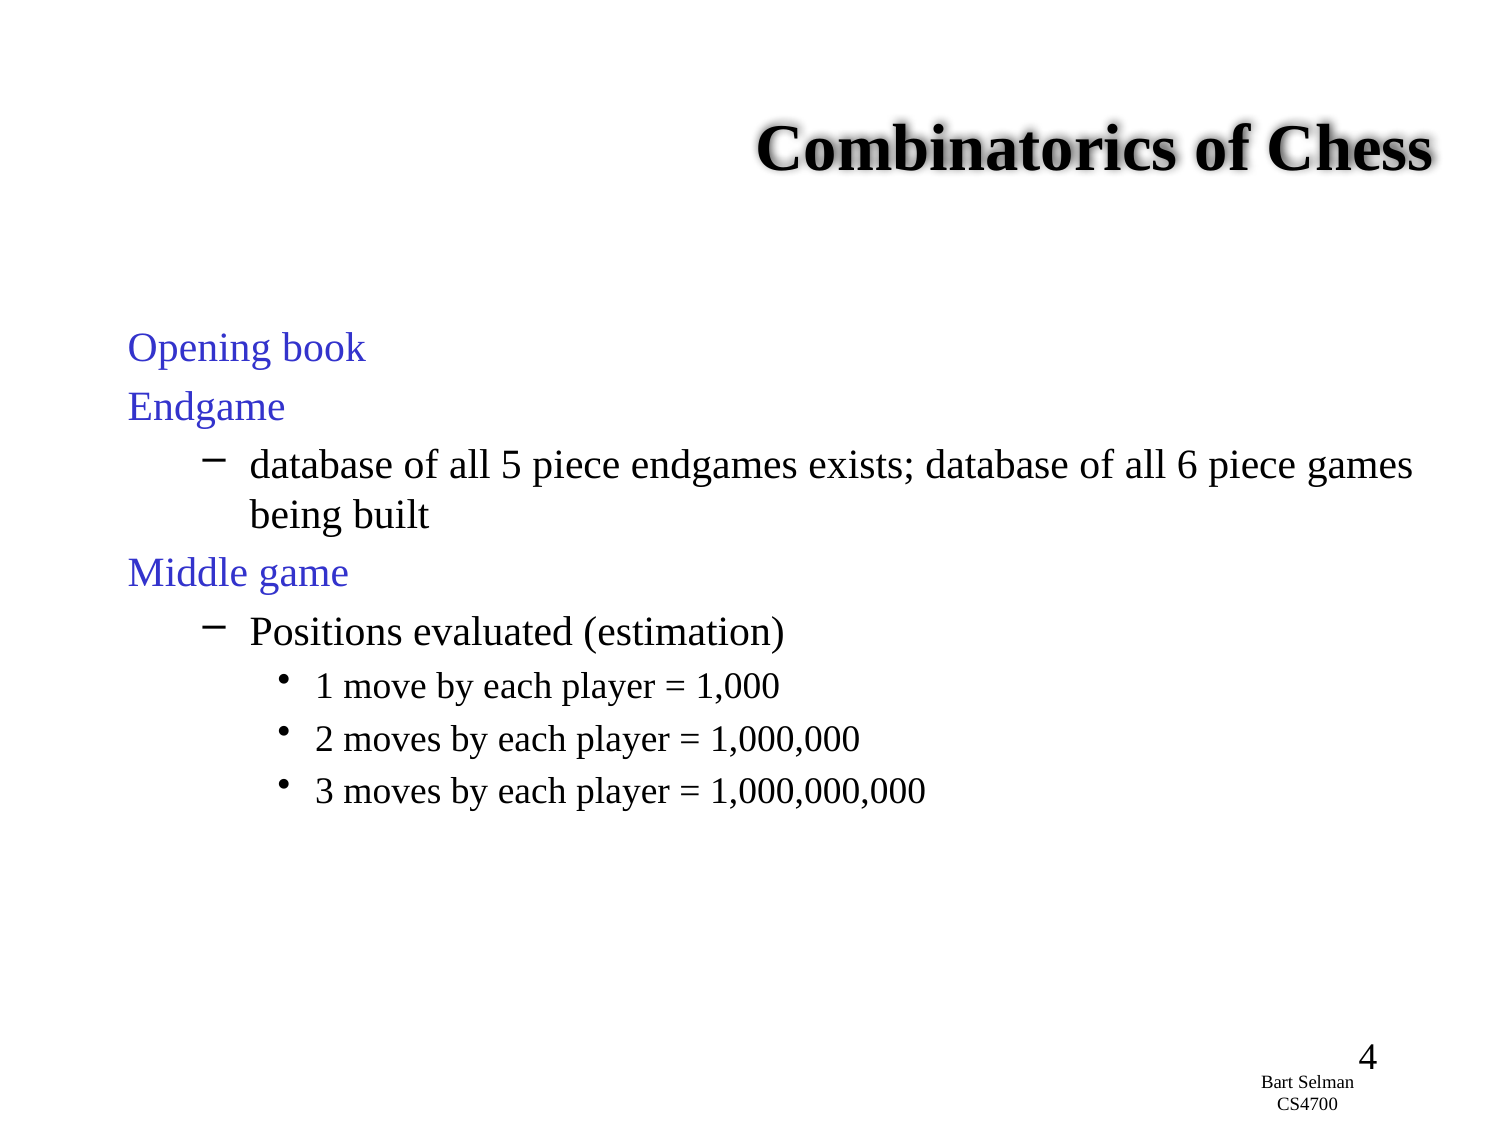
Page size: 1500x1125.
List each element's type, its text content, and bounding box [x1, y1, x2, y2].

title Combinatorics of Chess [174, 50, 1450, 238]
list Opening book Endgame database of all 5 piece endgames exists; database of all 6 piece games being built Middle game Positions evaluated (estimation) 1 move by each player = 1,000 2 moves by each player = 1,000,000 3 moves by each player = 1,000,000,000 [112, 312, 1446, 988]
